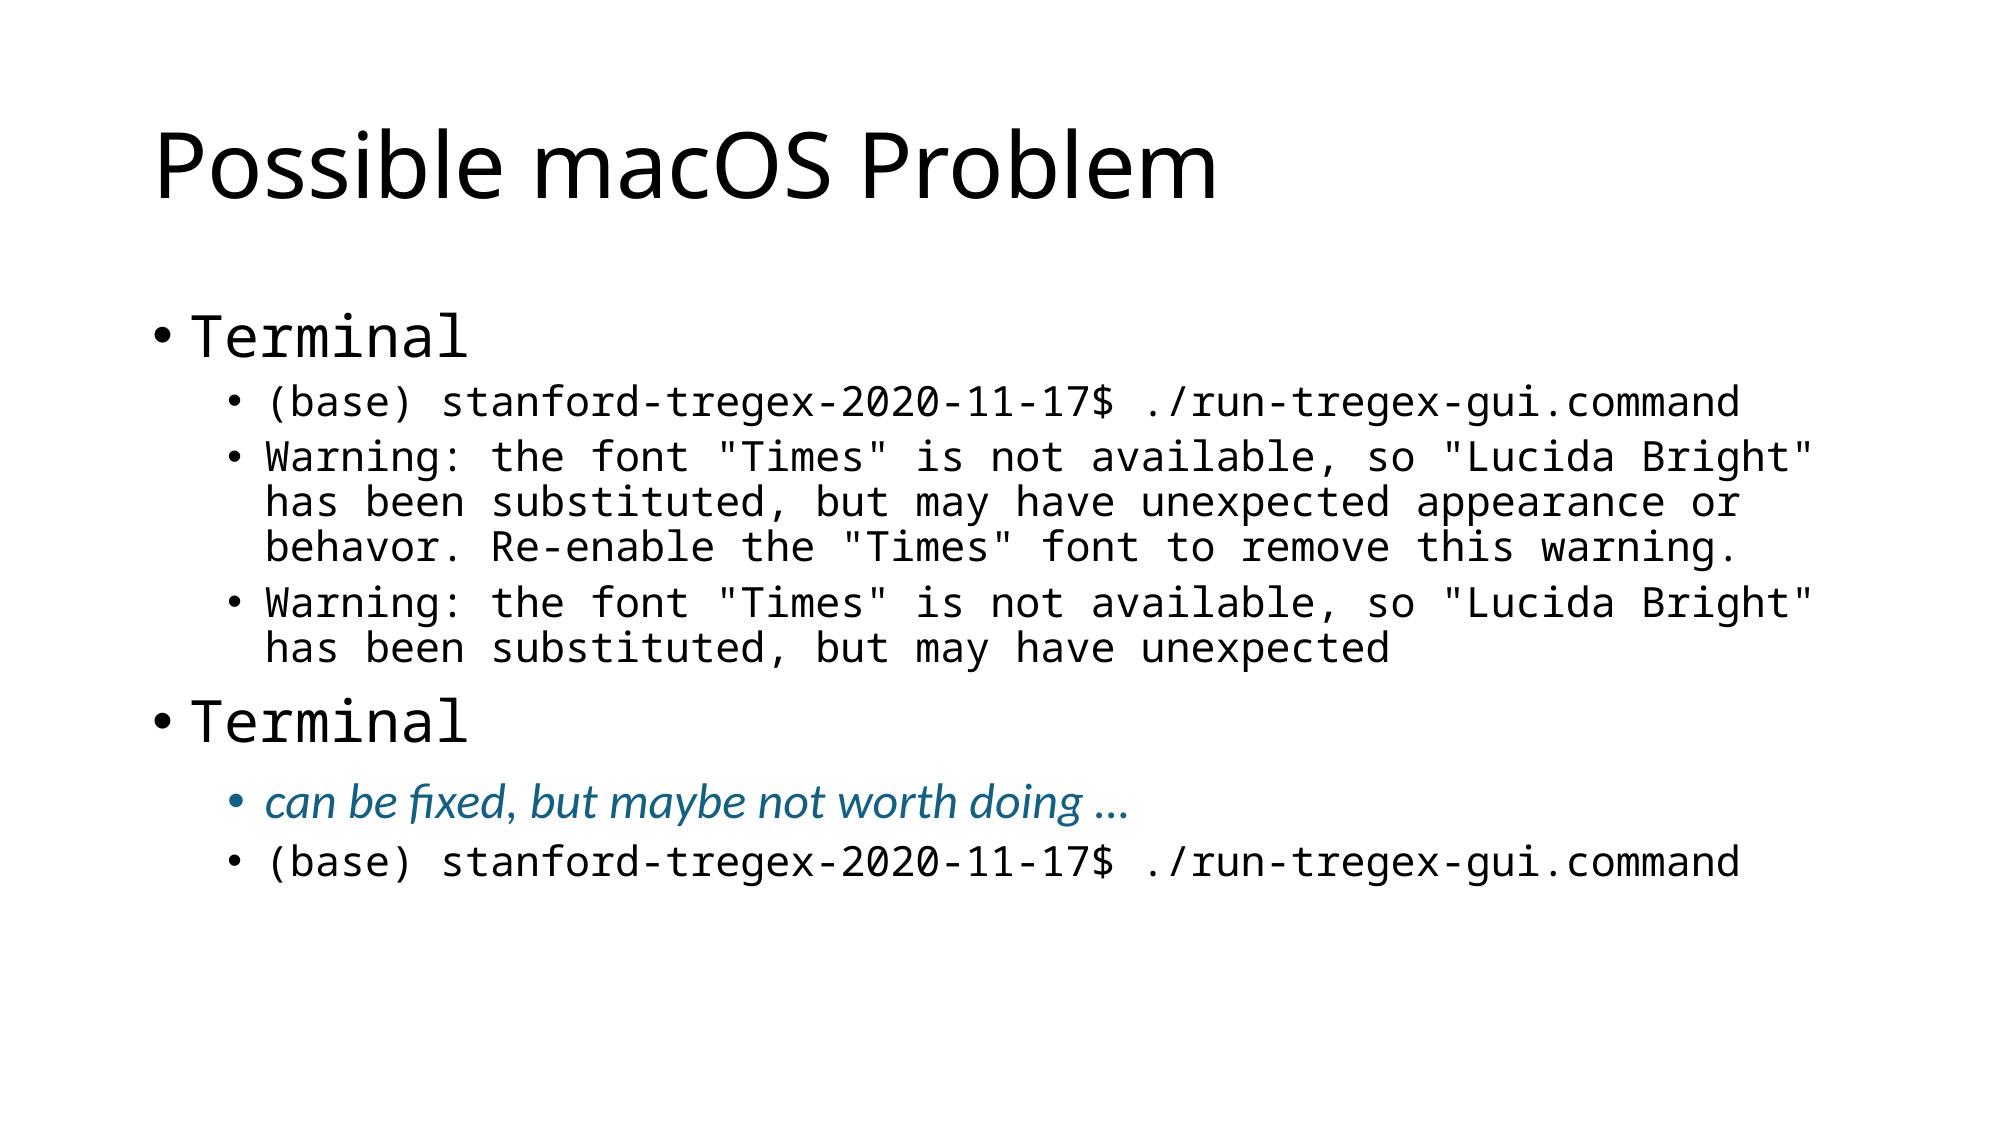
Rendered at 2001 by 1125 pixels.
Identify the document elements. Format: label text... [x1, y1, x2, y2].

list Terminal (base) stanford-tregex-2020-11-17$ ./run-tregex-gui.command Warning: the font "Times" is not available, so "Lucida Bright" has been substituted, but may have unexpected appearance or behavor. Re-enable the "Times" font to remove this warning. Warning: the font "Times" is not available, so "Lucida Bright" has been substituted, but may have unexpected Terminal can be fixed, but maybe not worth doing … (base) stanford-tregex-2020-11-17$ ./run-tregex-gui.command [137, 299, 1863, 1014]
title Possible macOS Problem [137, 59, 1863, 278]
